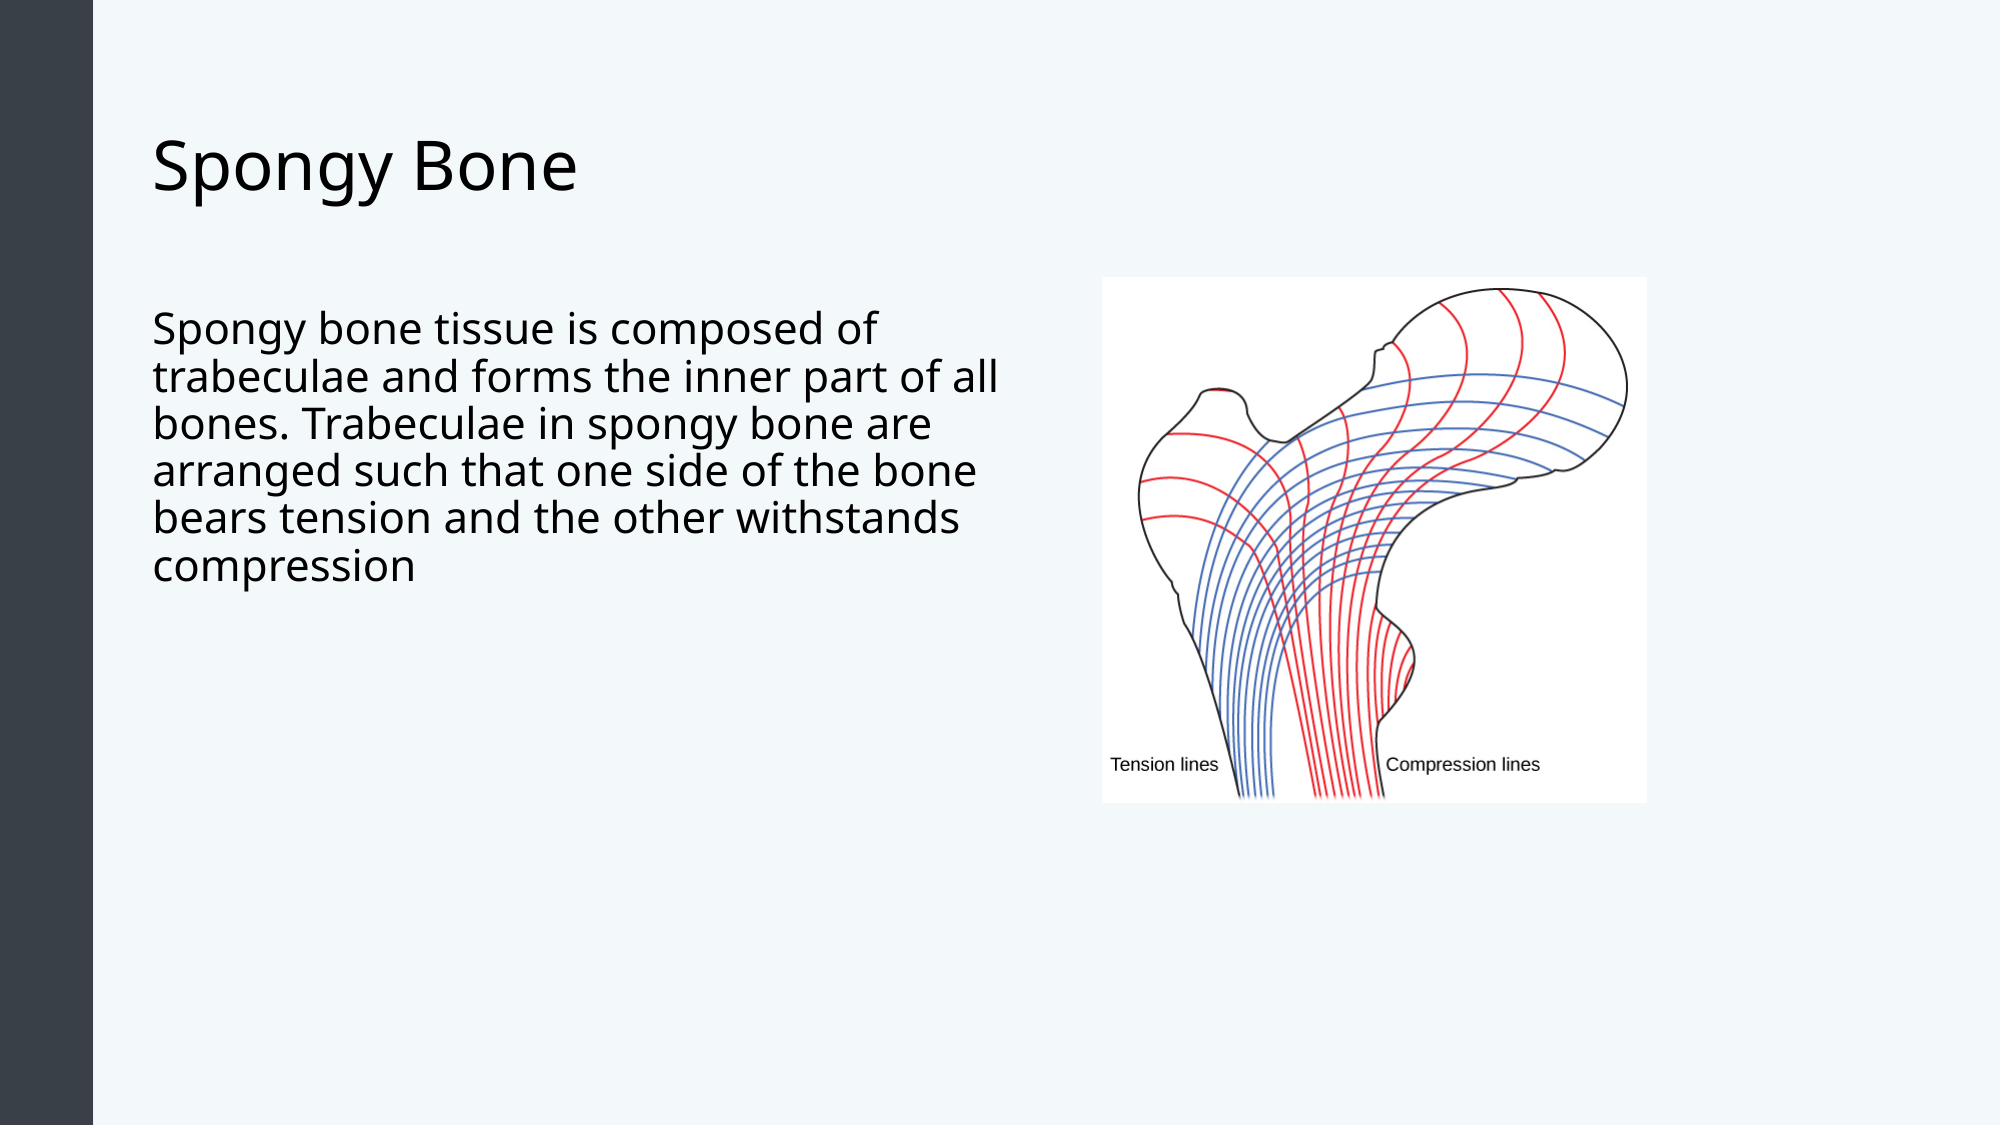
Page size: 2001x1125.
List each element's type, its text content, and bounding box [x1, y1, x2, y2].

title Spongy Bone [137, 59, 1863, 278]
picture [1102, 276, 1648, 803]
list Spongy bone tissue is composed of trabeculae and forms the inner part of all bones. Trabeculae in spongy bone are arranged such that one side of the bone bears tension and the other withstands compression [137, 299, 1054, 1014]
